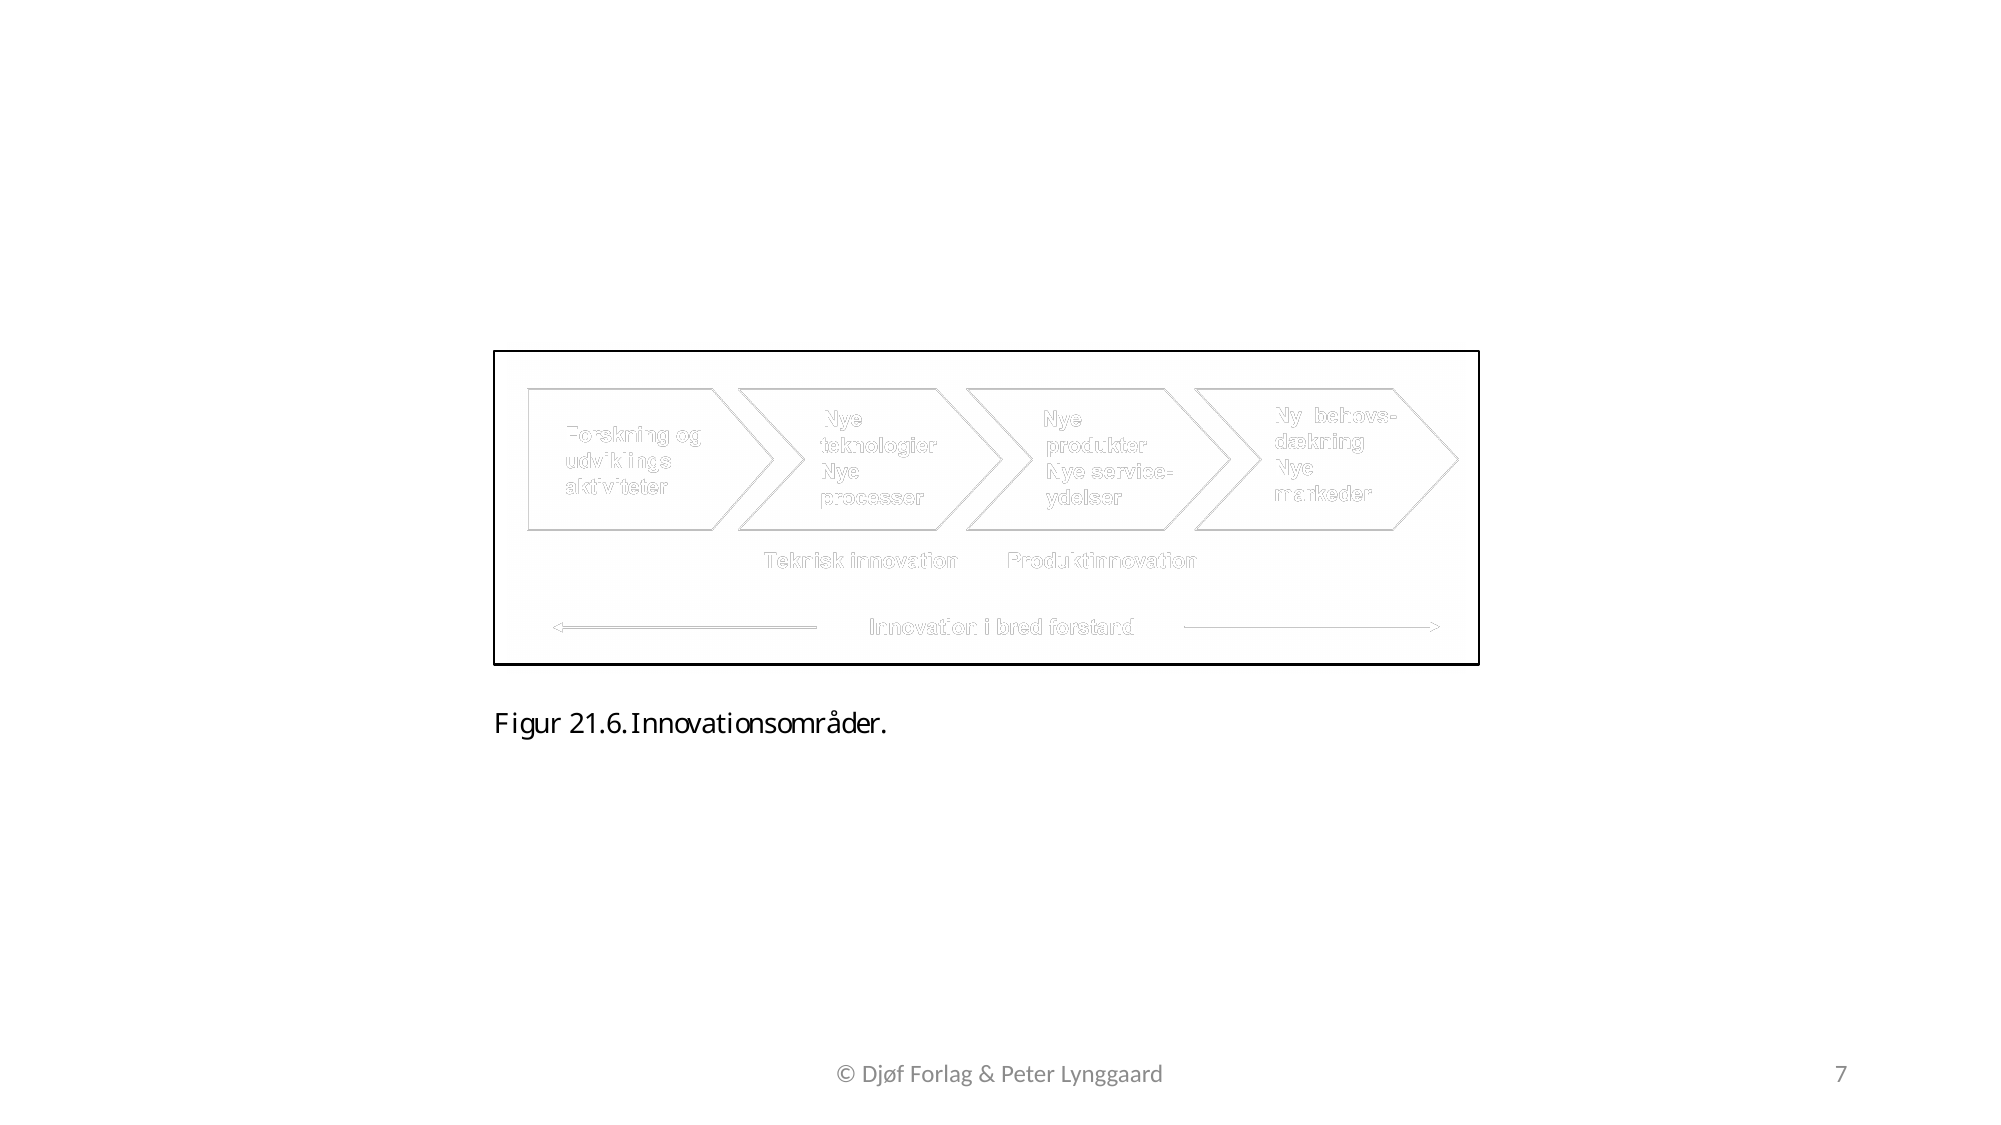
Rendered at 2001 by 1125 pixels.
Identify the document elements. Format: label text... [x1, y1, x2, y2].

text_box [405, 299, 1594, 774]
footer © Djøf Forlag & Peter Lynggaard [662, 1042, 1338, 1103]
slide_number 7 [1412, 1042, 1863, 1103]
